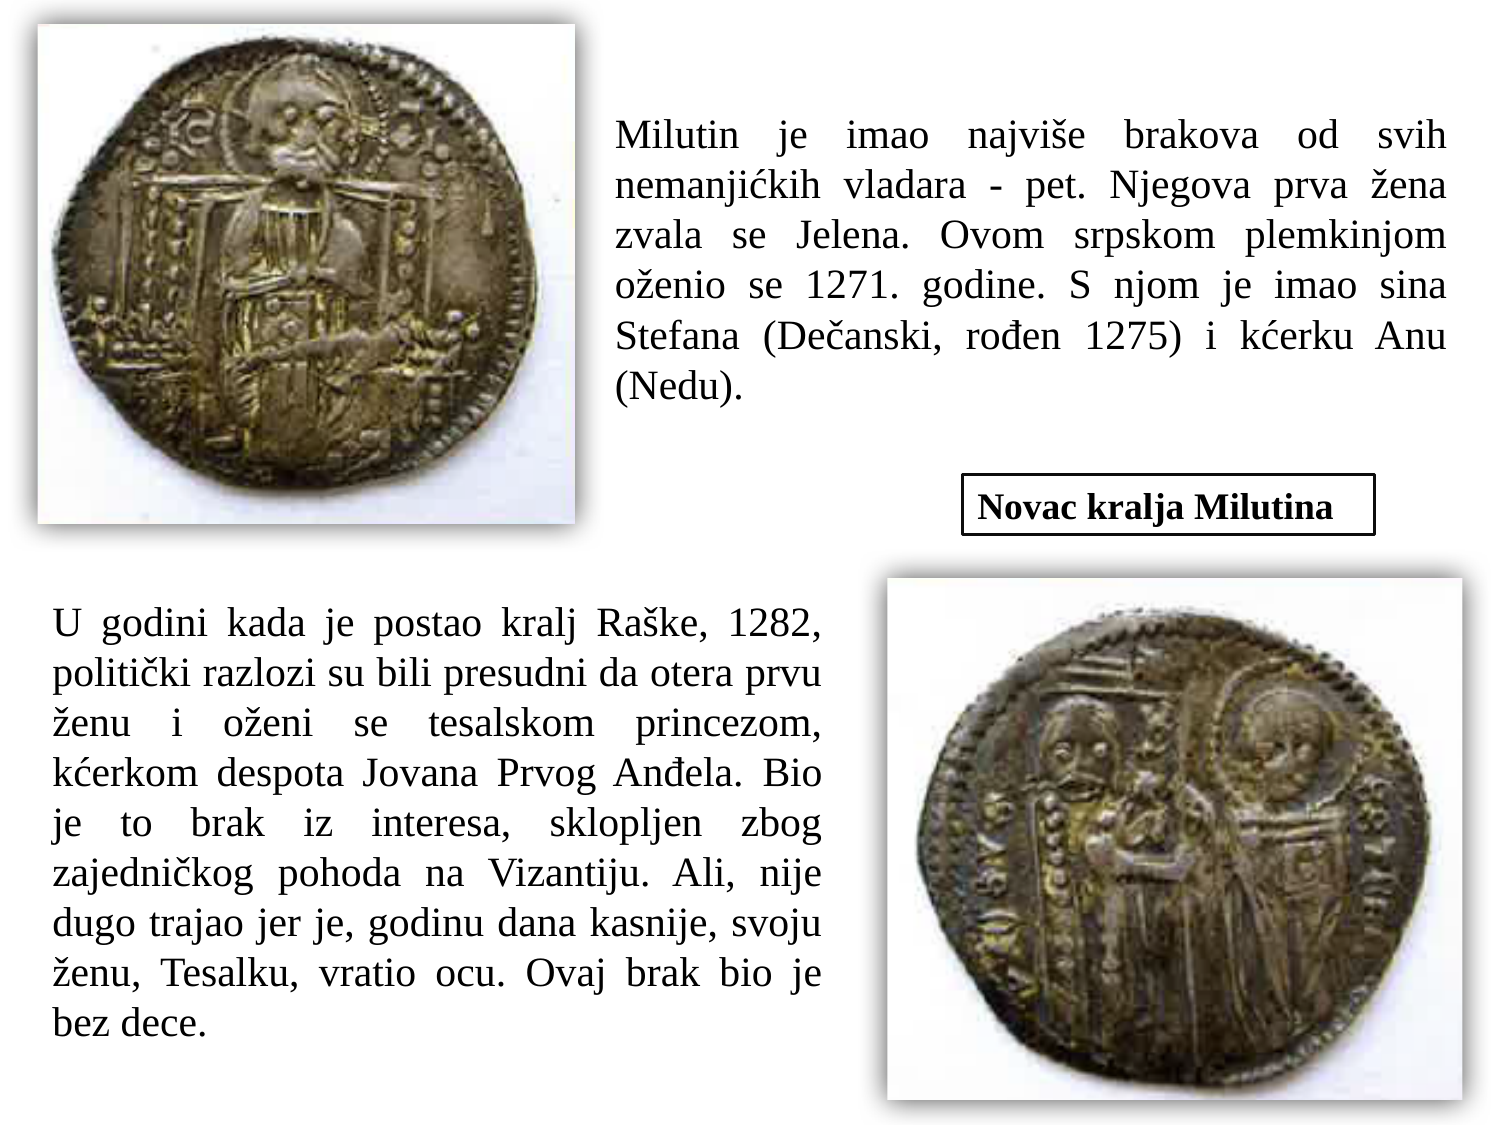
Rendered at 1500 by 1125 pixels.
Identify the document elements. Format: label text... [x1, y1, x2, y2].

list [37, 24, 576, 524]
picture [887, 578, 1463, 1101]
text_box Milutin je imao najviše brakova od svih nemanjićkih vladara - pet. Njegova prva žena zvala se Jelena. Ovom srpskom plemkinjom oženio se 1271. godine. S njom je imao sina Stefana (Dečanski, rođen 1275) i kćerku Anu (Nedu). [600, 99, 1463, 415]
text_box Novac kralja Milutina [962, 474, 1375, 535]
text_box U godini kada je postao kralj Raške, 1282, politički razlozi su bili presudni da otera prvu ženu i oženi se tesalskom princezom, kćerkom despota Jovana Prvog Anđela. Bio je to brak iz interesa, sklopljen zbog zajedničkog pohoda na Vizantiju. Ali, nije dugo trajao jer je, godinu dana kasnije, svoju ženu, Tesalku, vratio ocu. Ovaj brak bio je bez dece. [37, 587, 838, 1053]
